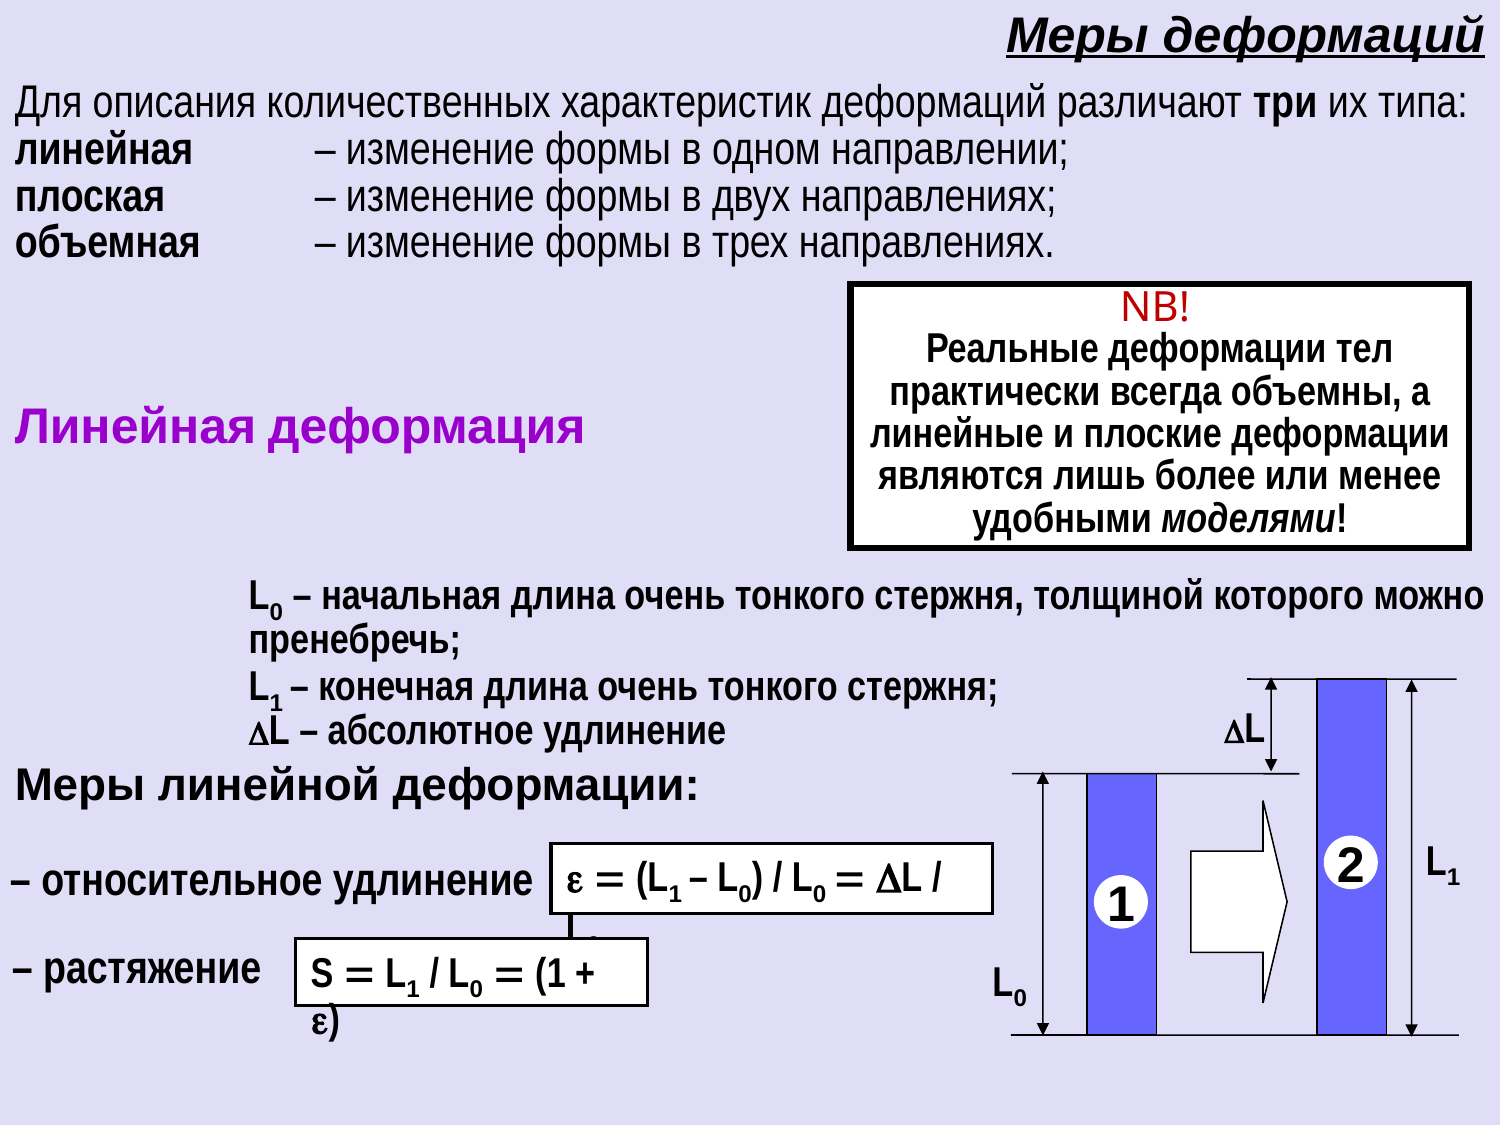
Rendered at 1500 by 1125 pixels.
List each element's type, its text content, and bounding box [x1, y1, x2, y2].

title Меры деформаций [837, 0, 1500, 66]
text_box L0 – начальная длина очень тонкого стержня, толщиной которого можно пренебречь; L1 – конечная длина очень тонкого стержня; L – абсолютное удлинение [233, 563, 1500, 761]
text_box Меры линейной деформации: [0, 755, 722, 816]
text_box – растяжение [0, 947, 295, 998]
text_box Для описания количественных характеристик деформаций различают три их типа: линейная – изменение формы в одном направлении; плоская – изменение формы в двух направлениях; объемная – изменение формы в трех направлениях. [0, 72, 1500, 275]
text_box Линейная деформация [0, 394, 621, 455]
text_box NB! Реальные деформации тел практически всегда объемны, а линейные и плоские деформации являются лишь более или менее удобными моделями! [850, 283, 1470, 549]
text_box – относительное удлинение [0, 859, 664, 911]
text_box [976, 677, 1500, 1037]
text_box S  L1 / L0  (1 + ) [295, 938, 648, 1006]
text_box   (L1 – L0) / L0  L / L0 [550, 843, 976, 914]
